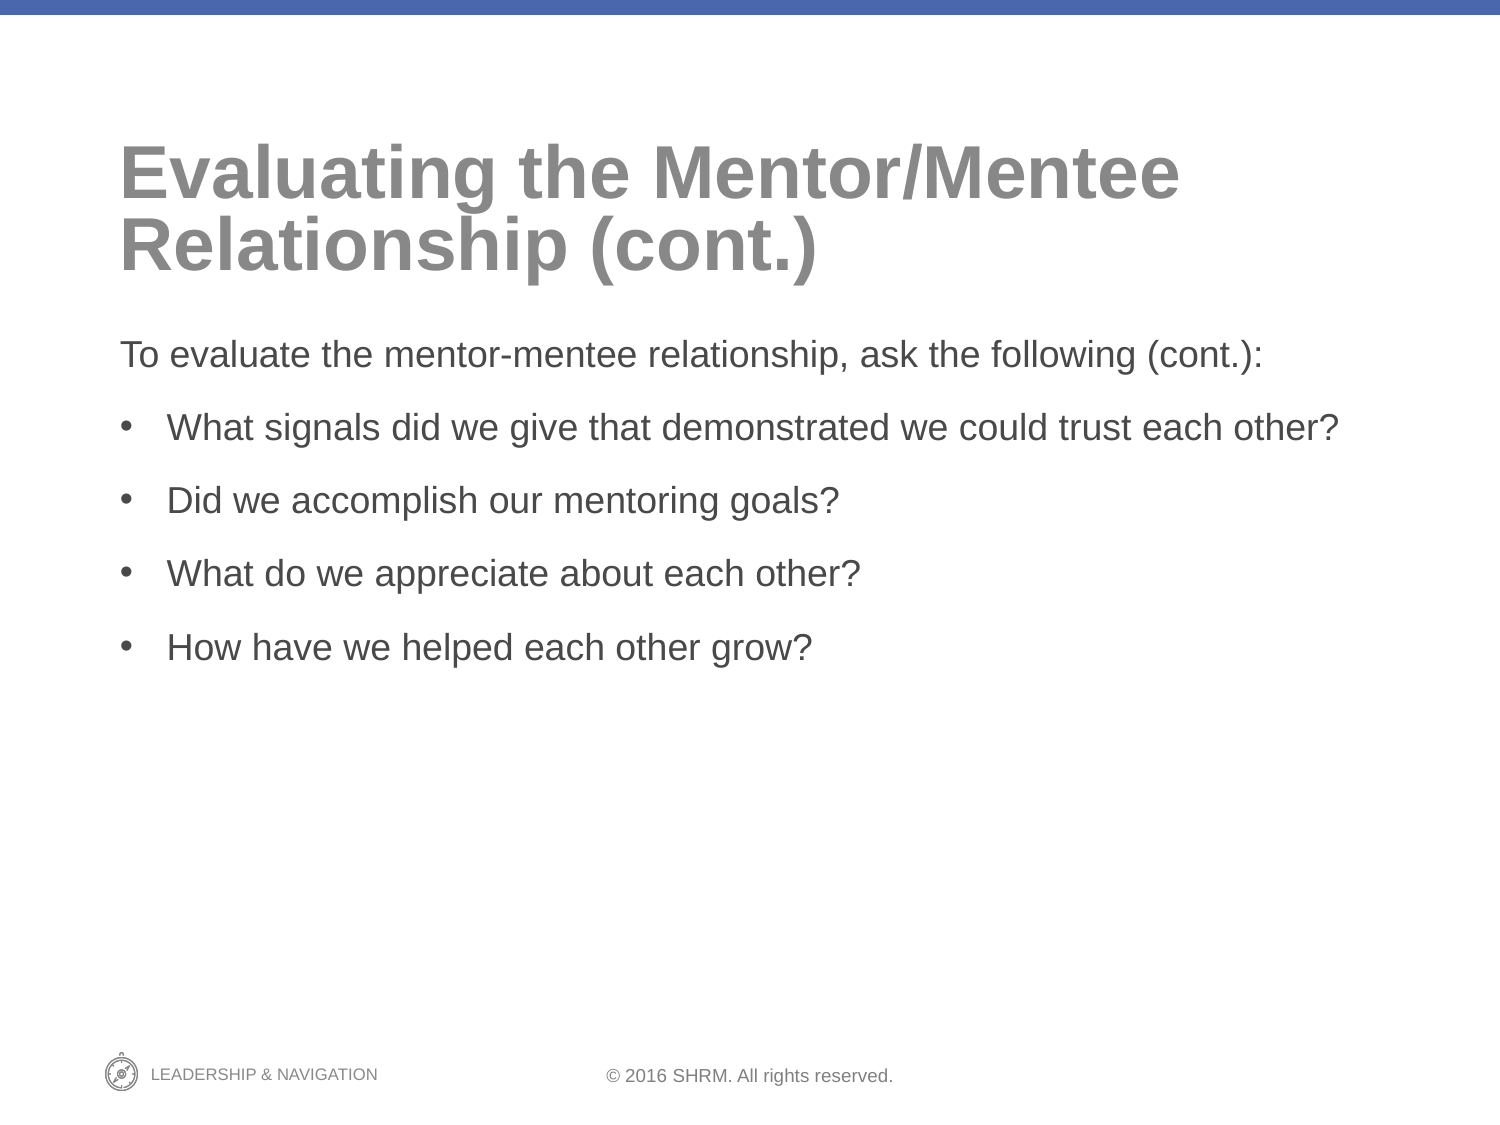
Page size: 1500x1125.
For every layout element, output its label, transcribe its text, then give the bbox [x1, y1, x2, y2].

title Evaluating the Mentor/Mentee Relationship (cont.) [105, 104, 1403, 293]
list To evaluate the mentor-mentee relationship, ask the following (cont.): What signals did we give that demonstrated we could trust each other? Did we accomplish our mentoring goals? What do we appreciate about each other? How have we helped each other grow? [105, 322, 1403, 998]
picture [105, 1052, 138, 1091]
